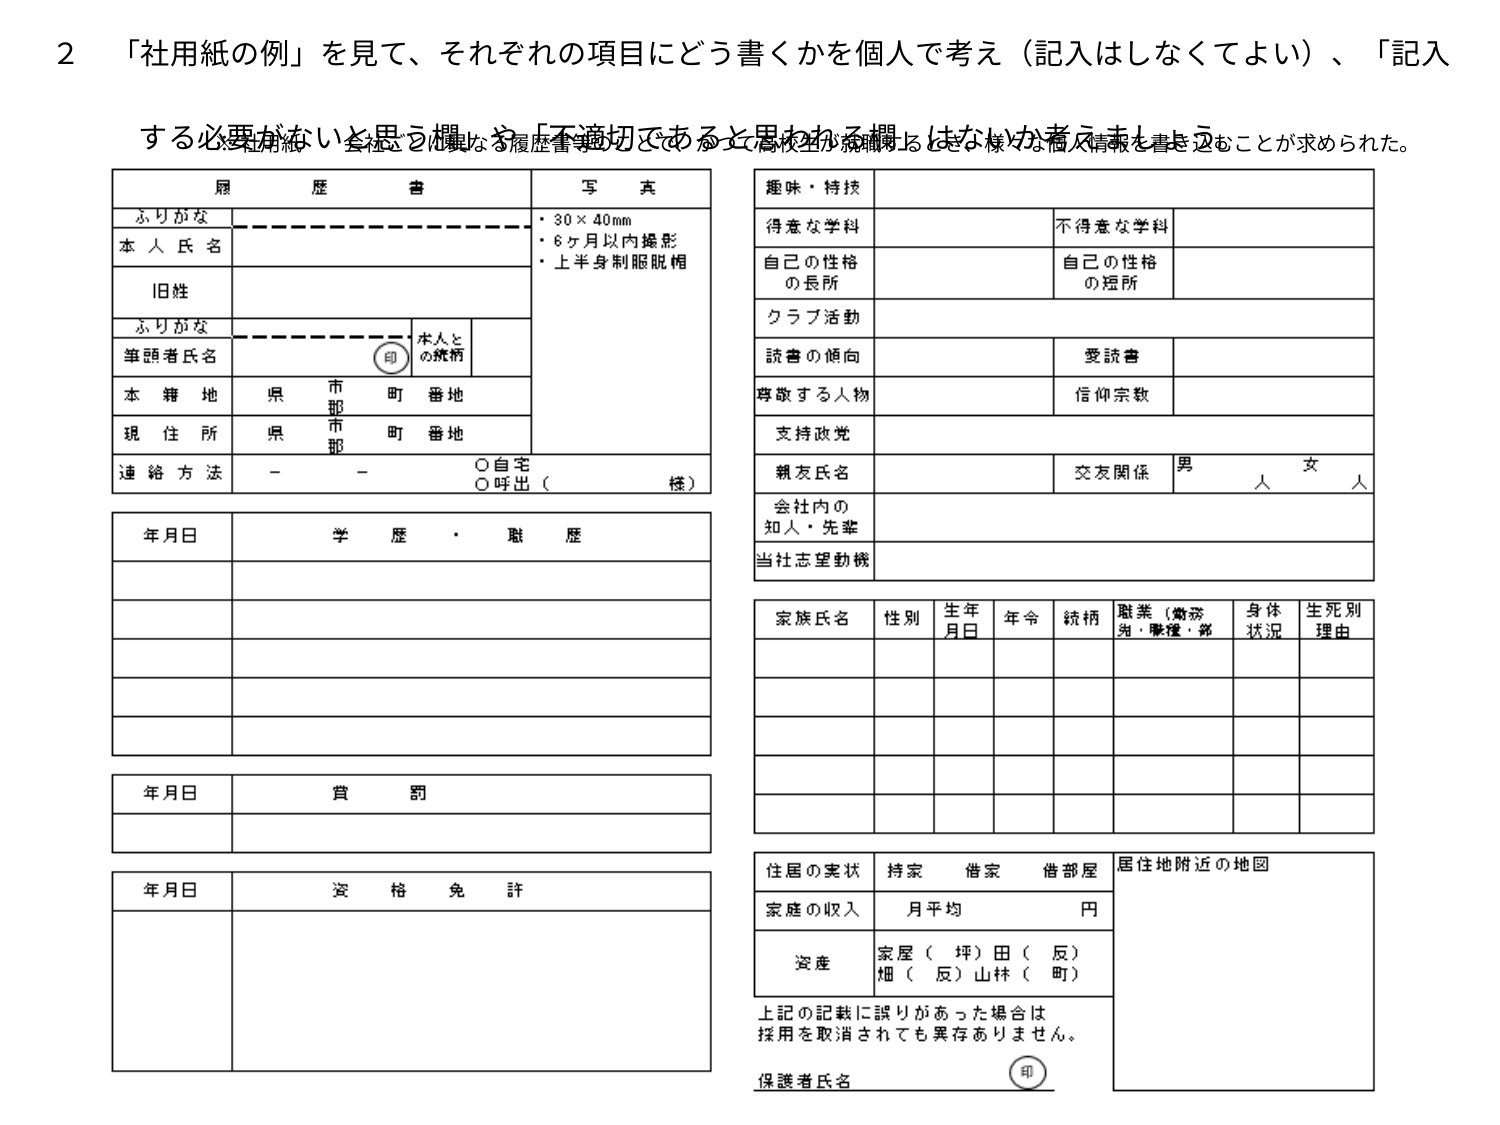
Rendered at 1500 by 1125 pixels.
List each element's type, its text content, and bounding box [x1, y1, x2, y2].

picture [99, 156, 1388, 1103]
text_box ２ 「社用紙の例」を見て、それぞれの項目にどう書くかを個人で考え（記入はしなくてよい）、「記入 する必要がないと思う欄」や「不適切であると思われる欄」はないか考えましょう。 [36, 21, 1467, 162]
